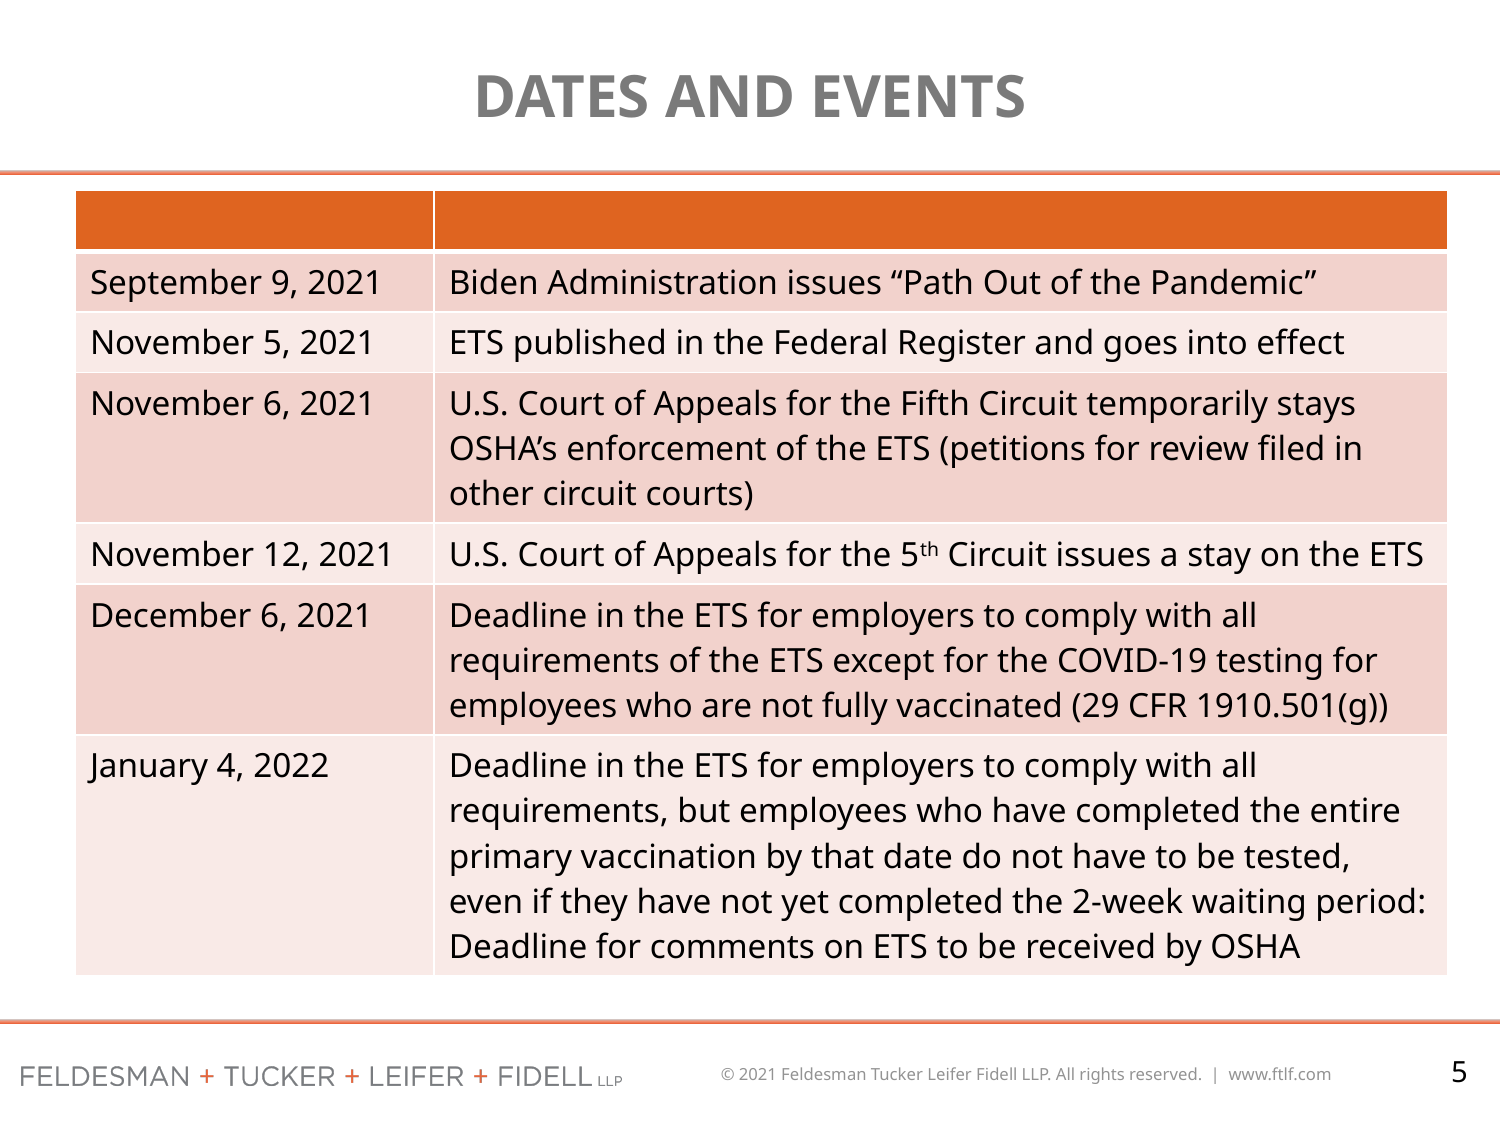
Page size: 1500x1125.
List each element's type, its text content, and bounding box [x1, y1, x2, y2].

table_cell ETS published in the Federal Register and goes into effect [435, 313, 1447, 372]
table_cell January 4, 2022 [76, 736, 433, 975]
table_cell November 5, 2021 [76, 313, 433, 372]
table_cell December 6, 2021 [76, 585, 433, 734]
title Dates and events [75, 26, 1425, 163]
slide_number 5 [1395, 1045, 1483, 1106]
table_cell November 12, 2021 [76, 524, 433, 583]
table_header [435, 191, 1447, 249]
table_cell Deadline in the ETS for employers to comply with all requirements of the ETS except for the COVID-19 testing for employees who are not fully vaccinated (29 CFR 1910.501(g)) [435, 585, 1447, 734]
footer © 2021 Feldesman Tucker Leifer Fidell LLP. All rights reserved. | www.ftlf.com [659, 1056, 1399, 1099]
table_cell U.S. Court of Appeals for the 5th Circuit issues a stay on the ETS [435, 524, 1447, 583]
table_cell Biden Administration issues “Path Out of the Pandemic” [435, 254, 1447, 311]
table_cell Deadline in the ETS for employers to comply with all requirements, but employees who have completed the entire primary vaccination by that date do not have to be tested, even if they have not yet completed the 2-week waiting period: Deadline for comments on ETS to be received by OSHA [435, 736, 1447, 975]
table_cell November 6, 2021 [76, 373, 433, 522]
table_cell U.S. Court of Appeals for the Fifth Circuit temporarily stays OSHA’s enforcement of the ETS (petitions for review filed in other circuit courts) [435, 373, 1447, 522]
picture [21, 1066, 626, 1087]
table_cell September 9, 2021 [76, 254, 433, 311]
table_header [76, 191, 433, 249]
